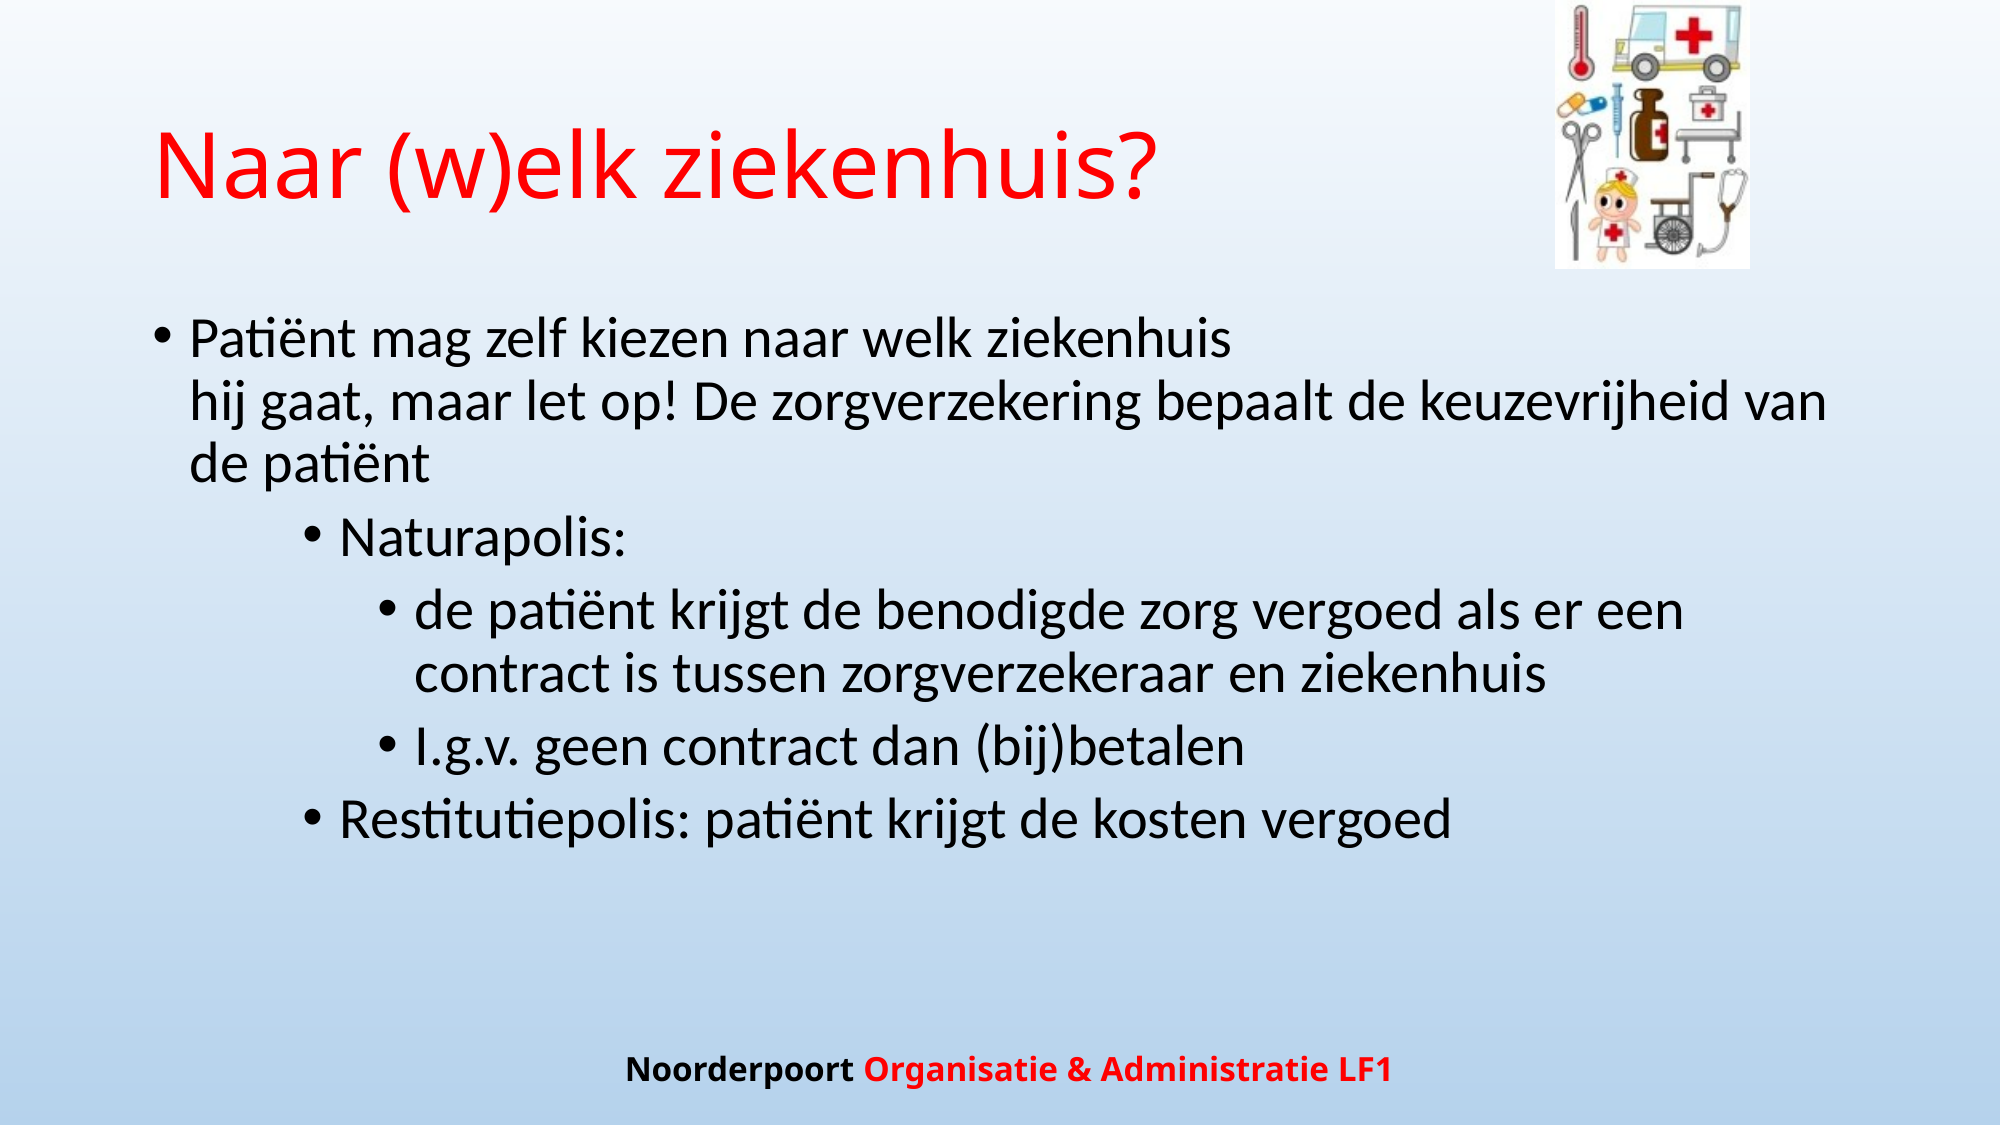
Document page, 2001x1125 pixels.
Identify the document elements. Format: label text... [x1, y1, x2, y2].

footer Noorderpoort Organisatie & Administratie LF1 [249, 1038, 1770, 1099]
picture [1555, 0, 1750, 269]
list Patiënt mag zelf kiezen naar welk ziekenhuis hij gaat, maar let op! De zorgverzekering bepaalt de keuzevrijheid van de patiënt Naturapolis: de patiënt krijgt de benodigde zorg vergoed als er een contract is tussen zorgverzekeraar en ziekenhuis I.g.v. geen contract dan (bij)betalen Restitutiepolis: patiënt krijgt de kosten vergoed [137, 299, 1863, 1014]
title Naar (w)elk ziekenhuis? [137, 59, 1863, 278]
